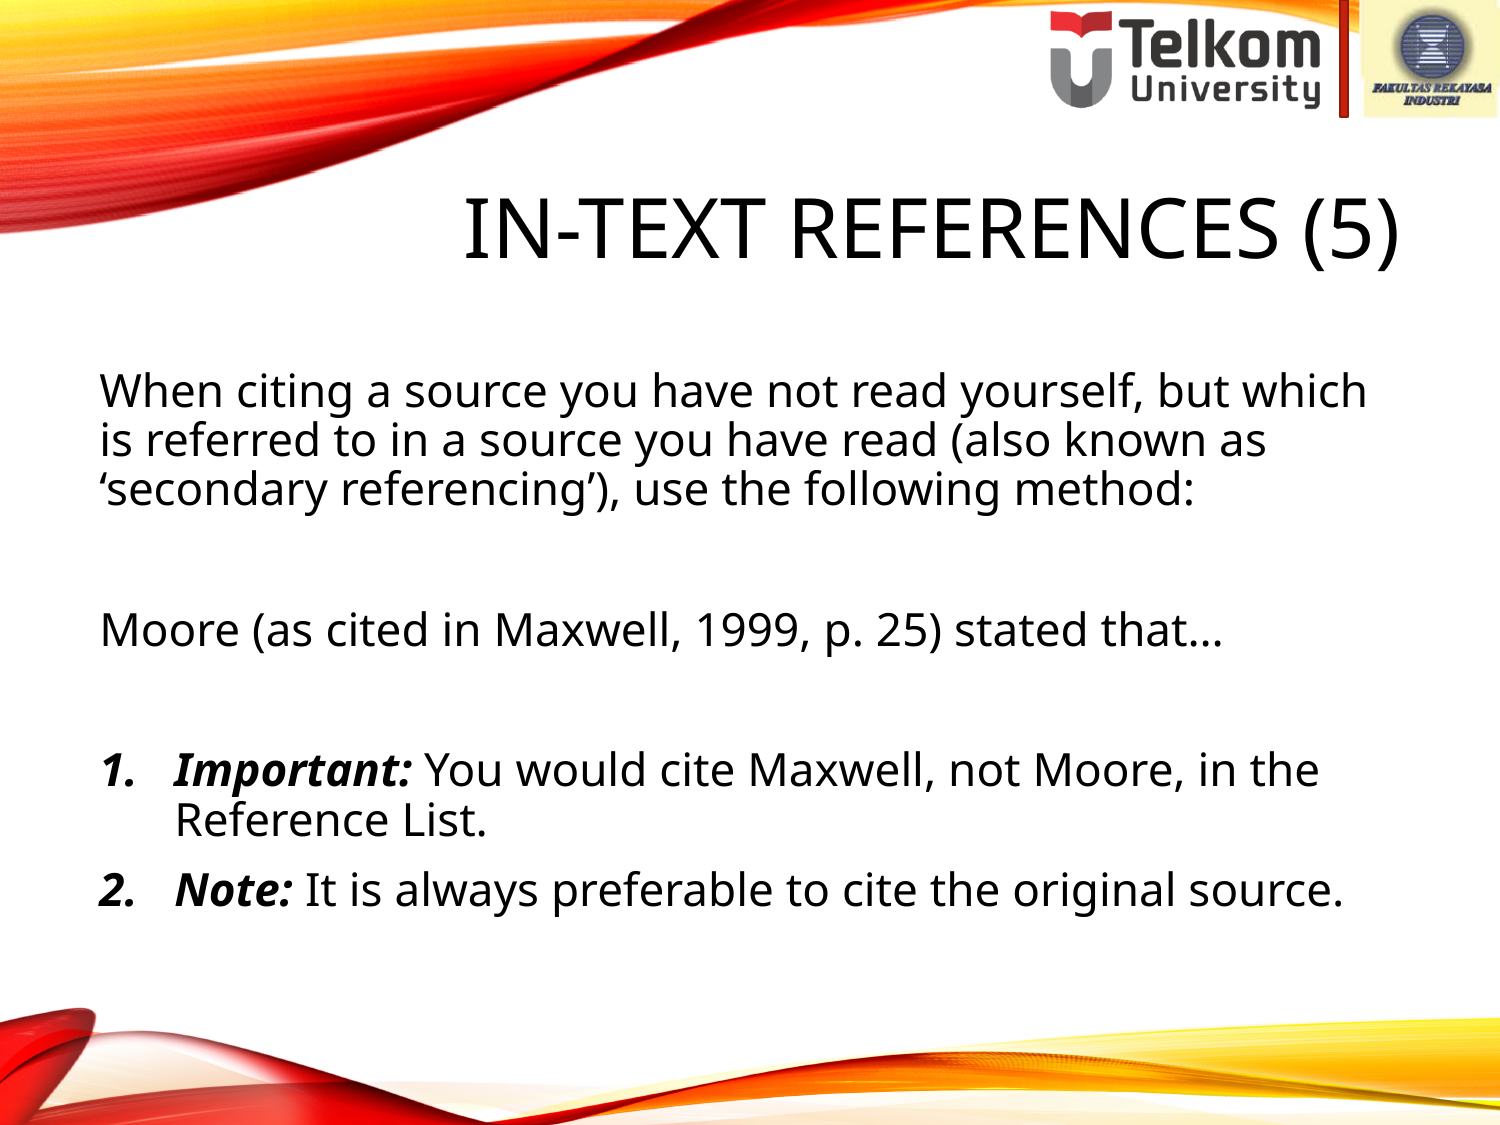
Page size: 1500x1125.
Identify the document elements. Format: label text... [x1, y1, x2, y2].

title IN-TEXT REFERENCES (5) [356, 125, 1416, 338]
list When citing a source you have not read yourself, but which is referred to in a source you have read (also known as ‘secondary referencing’), use the following method: Moore (as cited in Maxwell, 1999, p. 25) stated that… Important: You would cite Maxwell, not Moore, in the Reference List. Note: It is always preferable to cite the original source. [84, 360, 1416, 1021]
picture [0, 1007, 1500, 1125]
picture [0, 0, 1500, 237]
